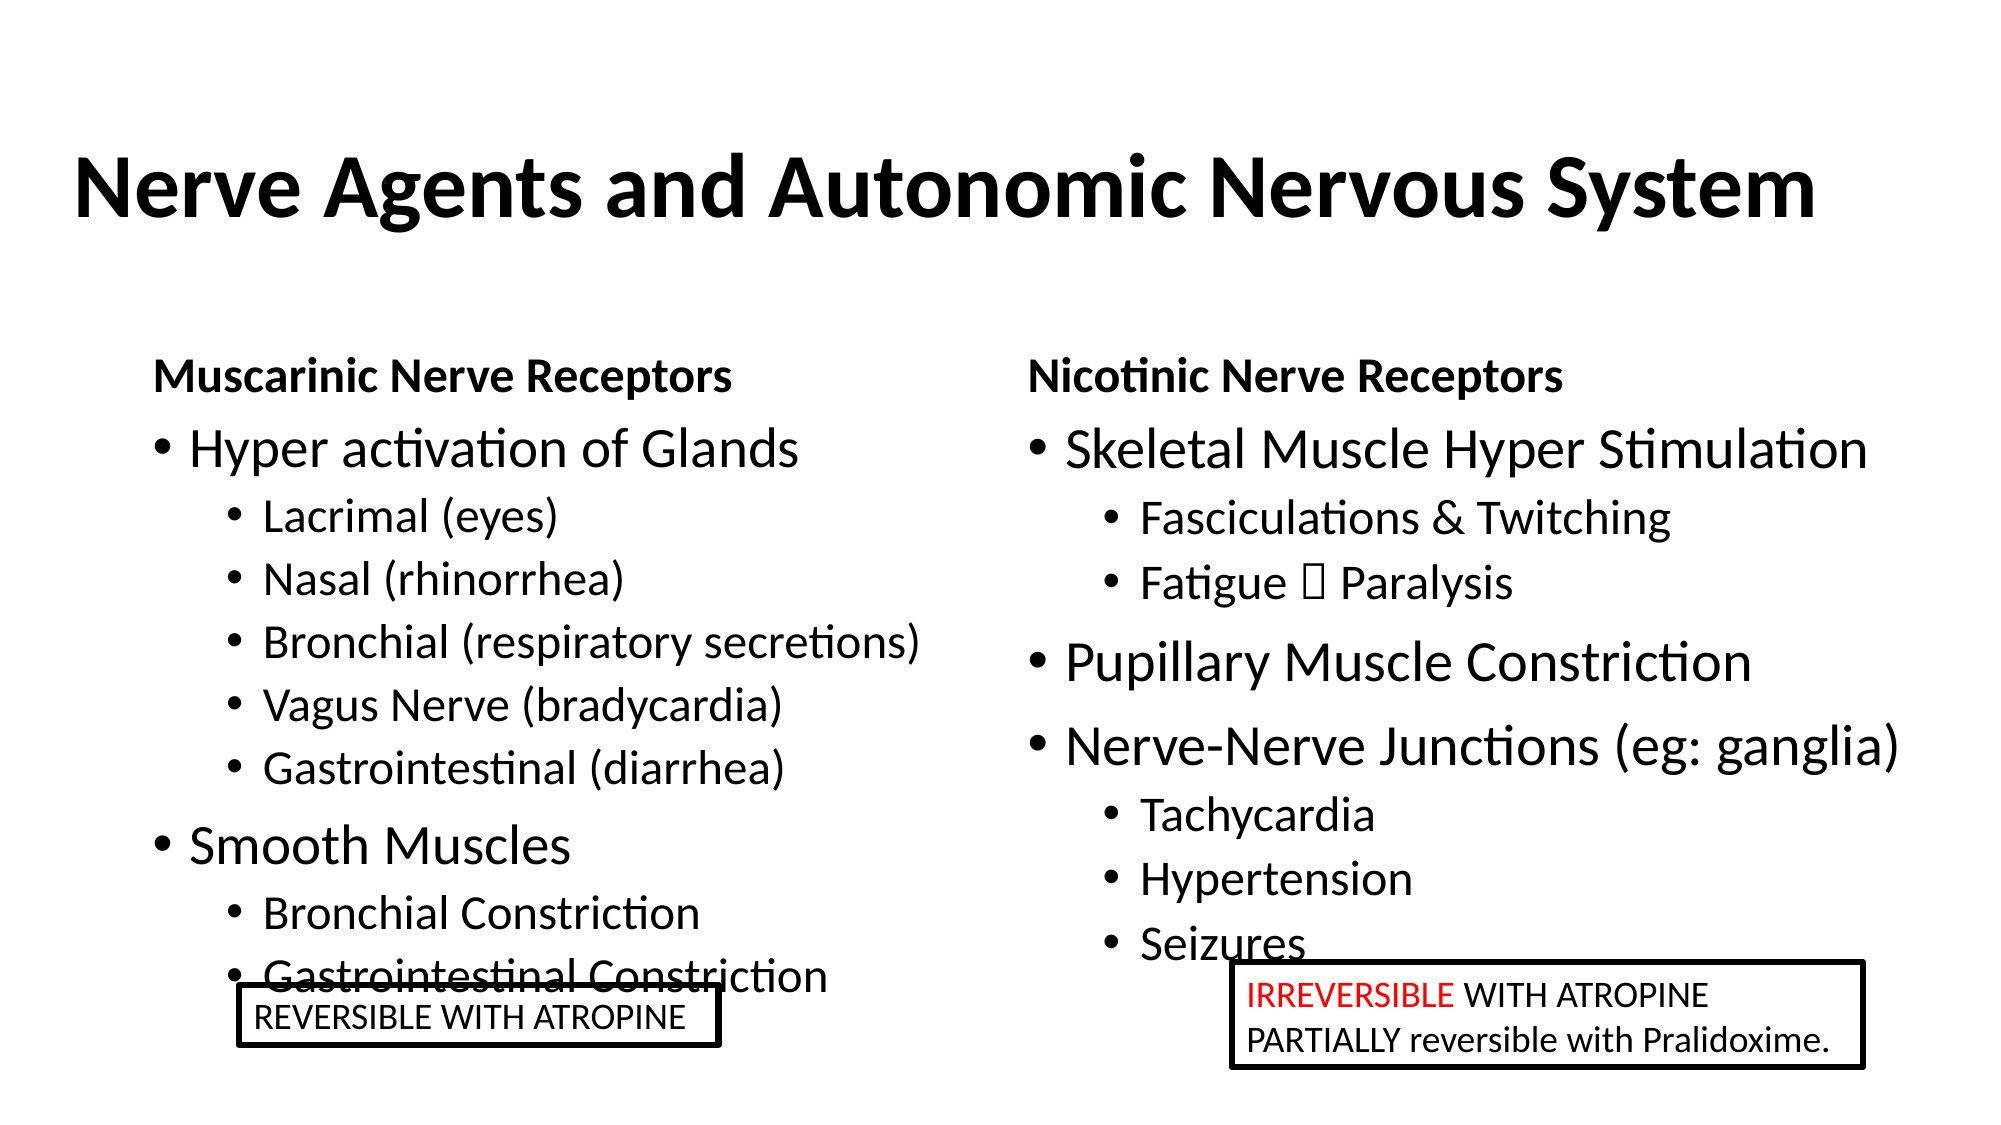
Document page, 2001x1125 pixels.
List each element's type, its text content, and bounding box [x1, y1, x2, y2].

text_box IRREVERSIBLE WITH ATROPINE PARTIALLY reversible with Pralidoxime. [1231, 962, 1863, 1068]
text_box REVERSIBLE WITH ATROPINE [238, 985, 719, 1045]
list Skeletal Muscle Hyper Stimulation Fasciculations & Twitching Fatigue  Paralysis Pupillary Muscle Constriction Nerve-Nerve Junctions (eg: ganglia) Tachycardia Hypertension Seizures [1012, 410, 1942, 1016]
list Nicotinic Nerve Receptors [1012, 275, 1863, 410]
title Nerve Agents and Autonomic Nervous System [58, 79, 1863, 297]
list Muscarinic Nerve Receptors [137, 275, 984, 410]
list Hyper activation of Glands Lacrimal (eyes) Nasal (rhinorrhea) Bronchial (respiratory secretions) Vagus Nerve (bradycardia) Gastrointestinal (diarrhea) Smooth Muscles Bronchial Constriction Gastrointestinal Constriction [137, 410, 984, 1016]
